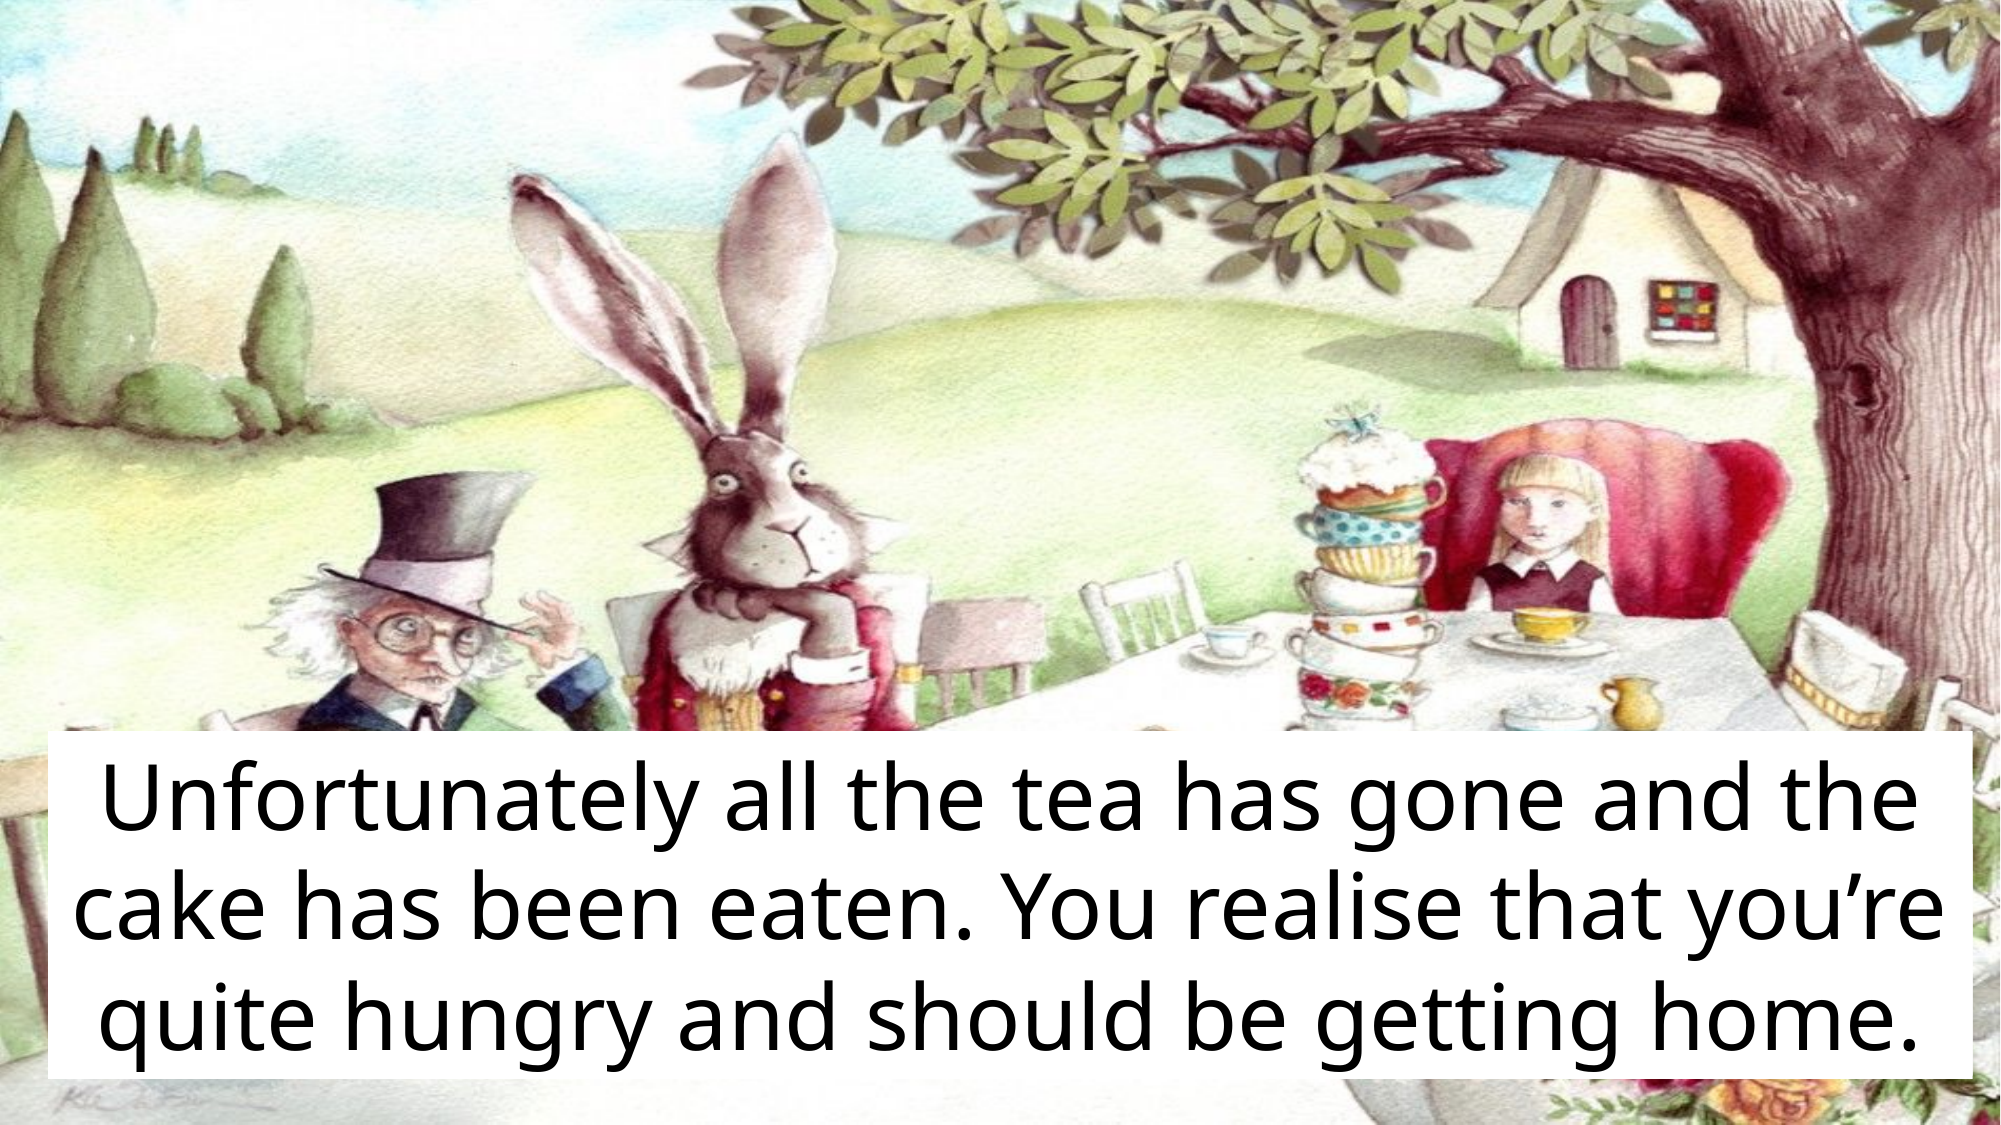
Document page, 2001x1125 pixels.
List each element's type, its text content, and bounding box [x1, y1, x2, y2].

text_box Unfortunately all the tea has gone and the cake has been eaten. You realise that you’re quite hungry and should be getting home. [48, 731, 1973, 1076]
picture [0, 0, 2001, 1125]
